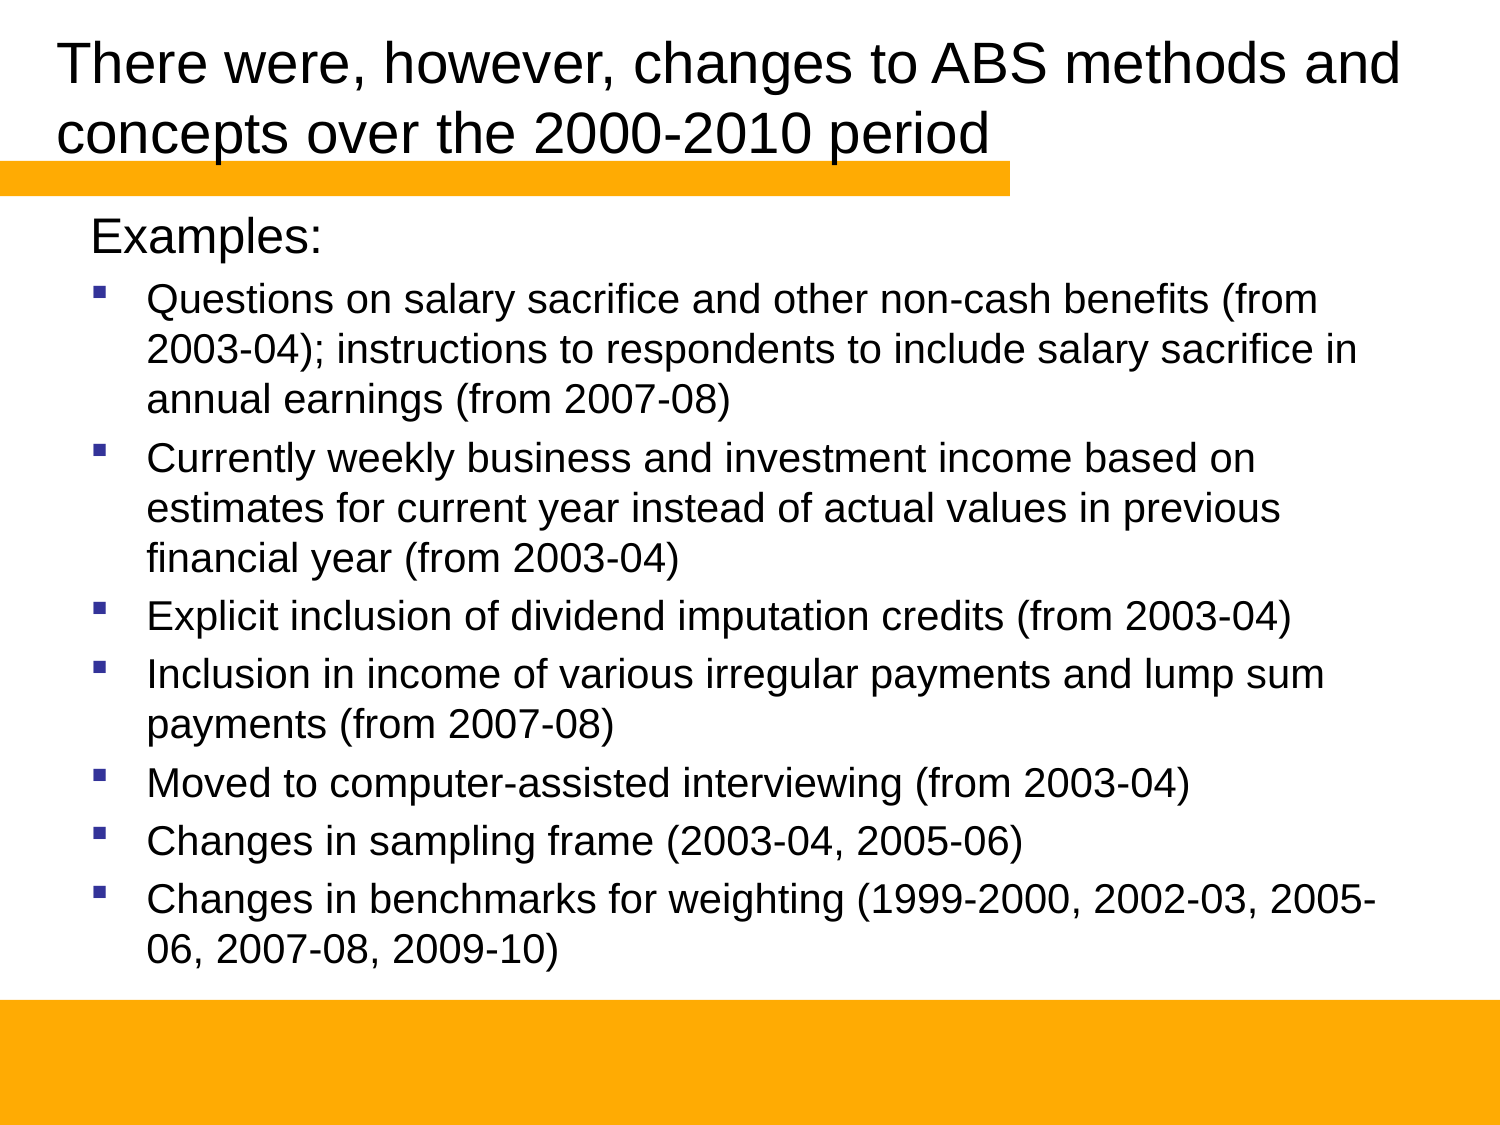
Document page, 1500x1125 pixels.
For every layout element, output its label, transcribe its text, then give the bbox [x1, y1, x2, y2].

list Examples: Questions on salary sacrifice and other non-cash benefits (from 2003-04); instructions to respondents to include salary sacrifice in annual earnings (from 2007-08) Currently weekly business and investment income based on estimates for current year instead of actual values in previous financial year (from 2003-04) Explicit inclusion of dividend imputation credits (from 2003-04) Inclusion in income of various irregular payments and lump sum payments (from 2007-08) Moved to computer-assisted interviewing (from 2003-04) Changes in sampling frame (2003-04, 2005-06) Changes in benchmarks for weighting (1999-2000, 2002-03, 2005-06, 2007-08, 2009-10) [74, 196, 1426, 1006]
title There were, however, changes to ABS methods and concepts over the 2000-2010 period [41, 30, 1424, 159]
